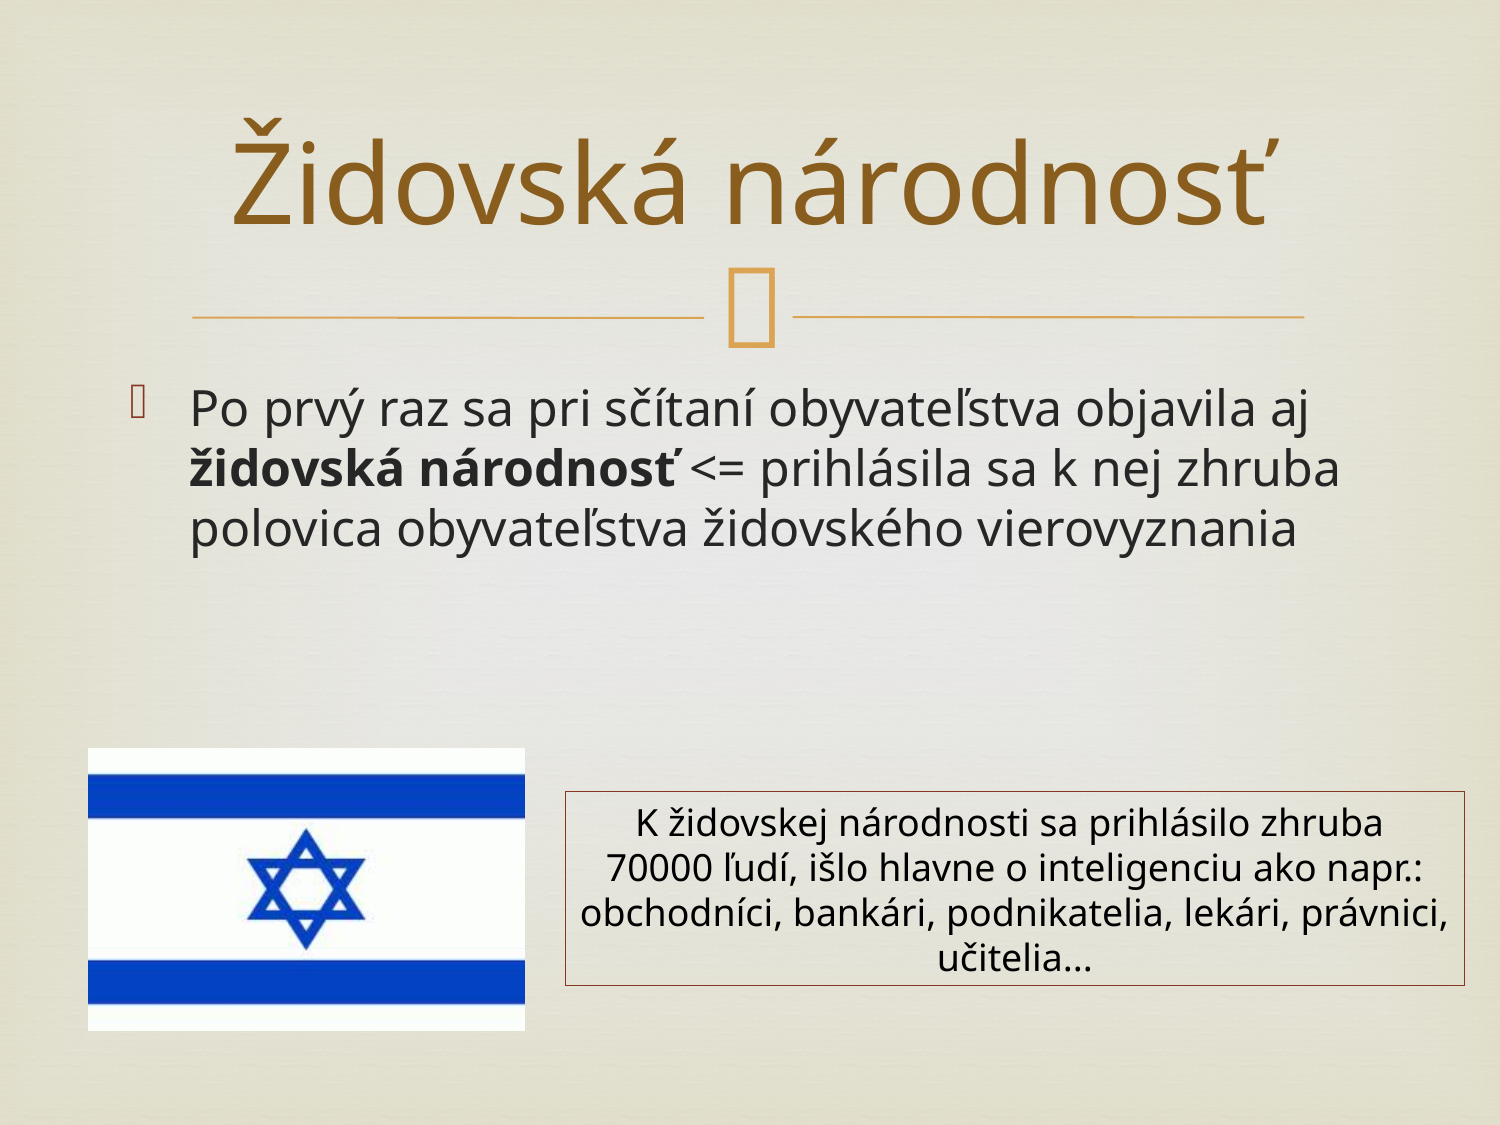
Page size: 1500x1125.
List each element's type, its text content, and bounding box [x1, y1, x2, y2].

text_box K židovskej národnosti sa prihlásilo zhruba 70000 ľudí, išlo hlavne o inteligenciu ako napr.: obchodníci, bankári, podnikatelia, lekári, právnici, učitelia... [565, 791, 1465, 986]
title Židovská národnosť [112, 93, 1386, 267]
list Po prvý raz sa pri sčítaní obyvateľstva objavila aj židovská národnosť <= prihlásila sa k nej zhruba polovica obyvateľstva židovského vierovyznania [114, 368, 1386, 1005]
picture [87, 747, 525, 1032]
